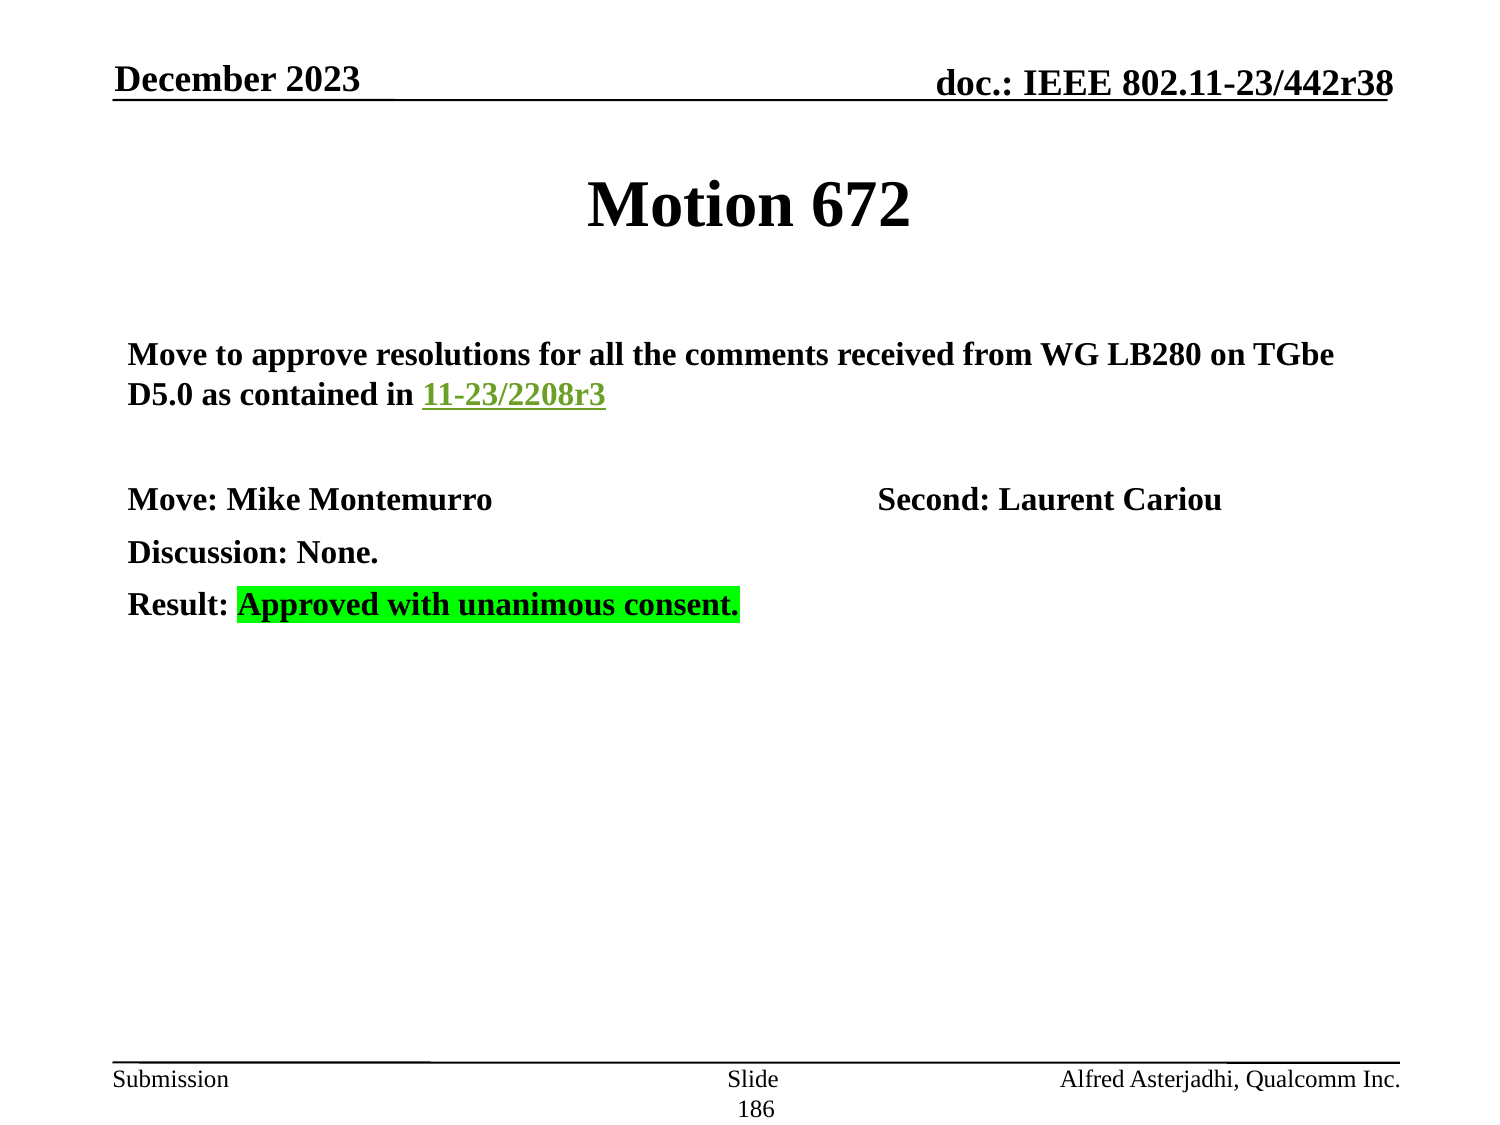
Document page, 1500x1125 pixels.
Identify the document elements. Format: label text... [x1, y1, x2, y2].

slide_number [114, 54, 423, 100]
slide_number Slide 186 [712, 1061, 800, 1123]
list Move to approve resolutions for all the comments received from WG LB280 on TGbe D5.0 as contained in 11-23/2208r3 Move: Mike Montemurro Second: Laurent Cariou Discussion: None. Result: Approved with unanimous consent. [112, 324, 1388, 1063]
title Motion 672 [112, 112, 1388, 288]
footer Alfred Asterjadhi, Qualcomm Inc. [878, 1061, 1402, 1093]
